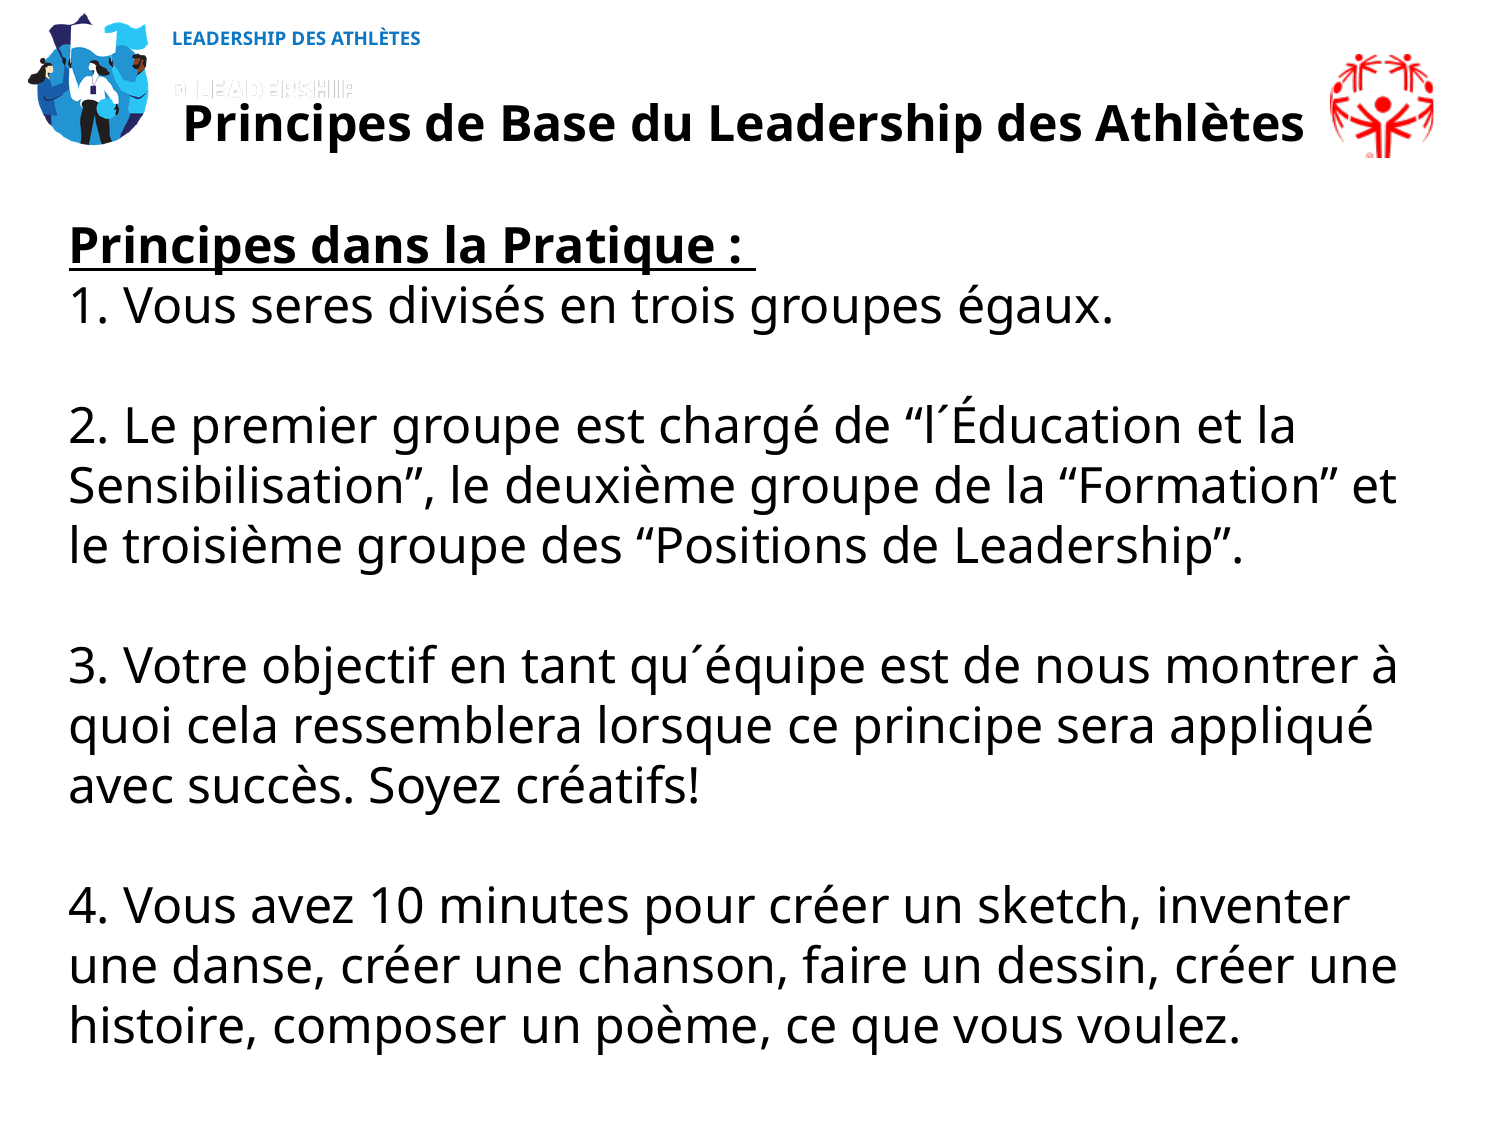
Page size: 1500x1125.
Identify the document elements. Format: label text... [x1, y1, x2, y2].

list Principes dans la Pratique : 1. Vous seres divisés en trois groupes égaux. 2. Le premier groupe est chargé de “l´Éducation et la Sensibilisation”, le deuxième groupe de la “Formation” et le troisième groupe des “Positions de Leadership”. 3. Votre objectif en tant qu´équipe est de nous montrer à quoi cela ressemblera lorsque ce principe sera appliqué avec succès. Soyez créatifs! 4. Vous avez 10 minutes pour créer un sketch, inventer une danse, créer une chanson, faire un dessin, créer une histoire, composer un poème, ce que vous voulez. [53, 206, 1447, 1081]
text_box Principes de Base du Leadership des Athlètes [168, 84, 1405, 160]
text_box LEADERSHIP DES ATHLÈTES [157, 19, 436, 57]
picture [12, 0, 171, 158]
